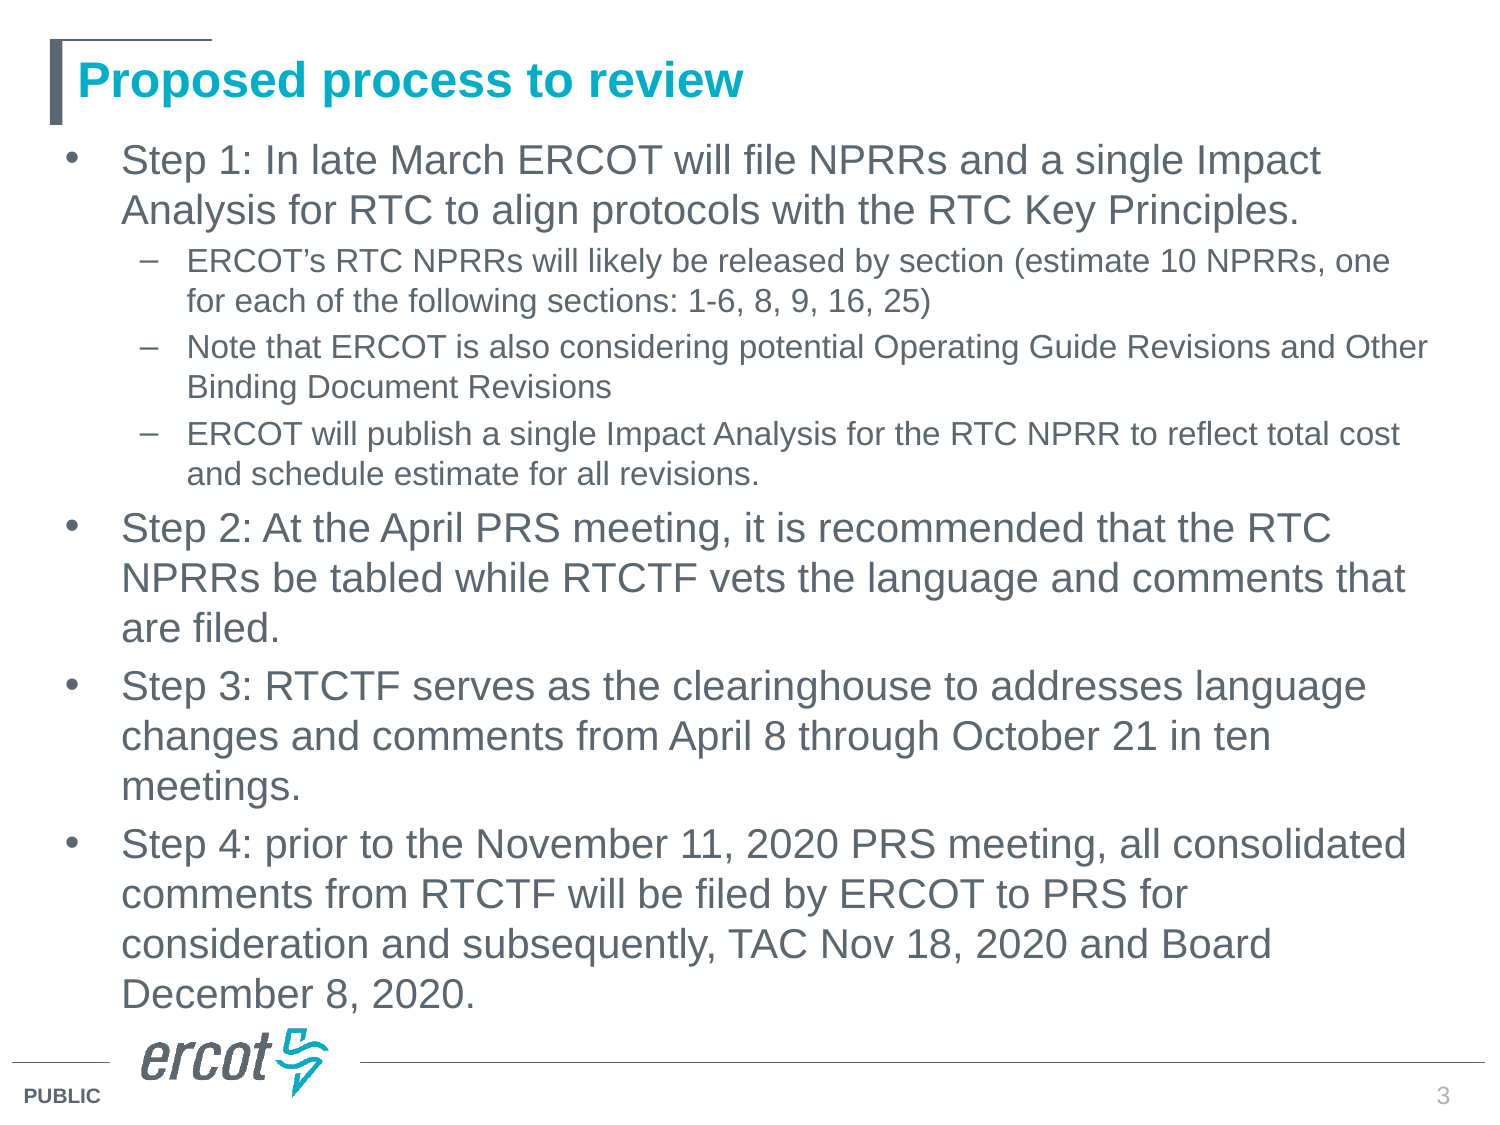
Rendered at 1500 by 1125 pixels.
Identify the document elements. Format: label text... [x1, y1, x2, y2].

title Proposed process to review [62, 39, 1450, 125]
list Step 1: In late March ERCOT will file NPRRs and a single Impact Analysis for RTC to align protocols with the RTC Key Principles. ERCOT’s RTC NPRRs will likely be released by section (estimate 10 NPRRs, one for each of the following sections: 1-6, 8, 9, 16, 25) Note that ERCOT is also considering potential Operating Guide Revisions and Other Binding Document Revisions ERCOT will publish a single Impact Analysis for the RTC NPRR to reflect total cost and schedule estimate for all revisions. Step 2: At the April PRS meeting, it is recommended that the RTC NPRRs be tabled while RTCTF vets the language and comments that are filed. Step 3: RTCTF serves as the clearinghouse to addresses language changes and comments from April 8 through October 21 in ten meetings. Step 4: prior to the November 11, 2020 PRS meeting, all consolidated comments from RTCTF will be filed by ERCOT to PRS for consideration and subsequently, TAC Nov 18, 2020 and Board December 8, 2020. [50, 125, 1450, 1000]
picture [137, 1024, 332, 1100]
slide_number 3 [1400, 1076, 1488, 1113]
